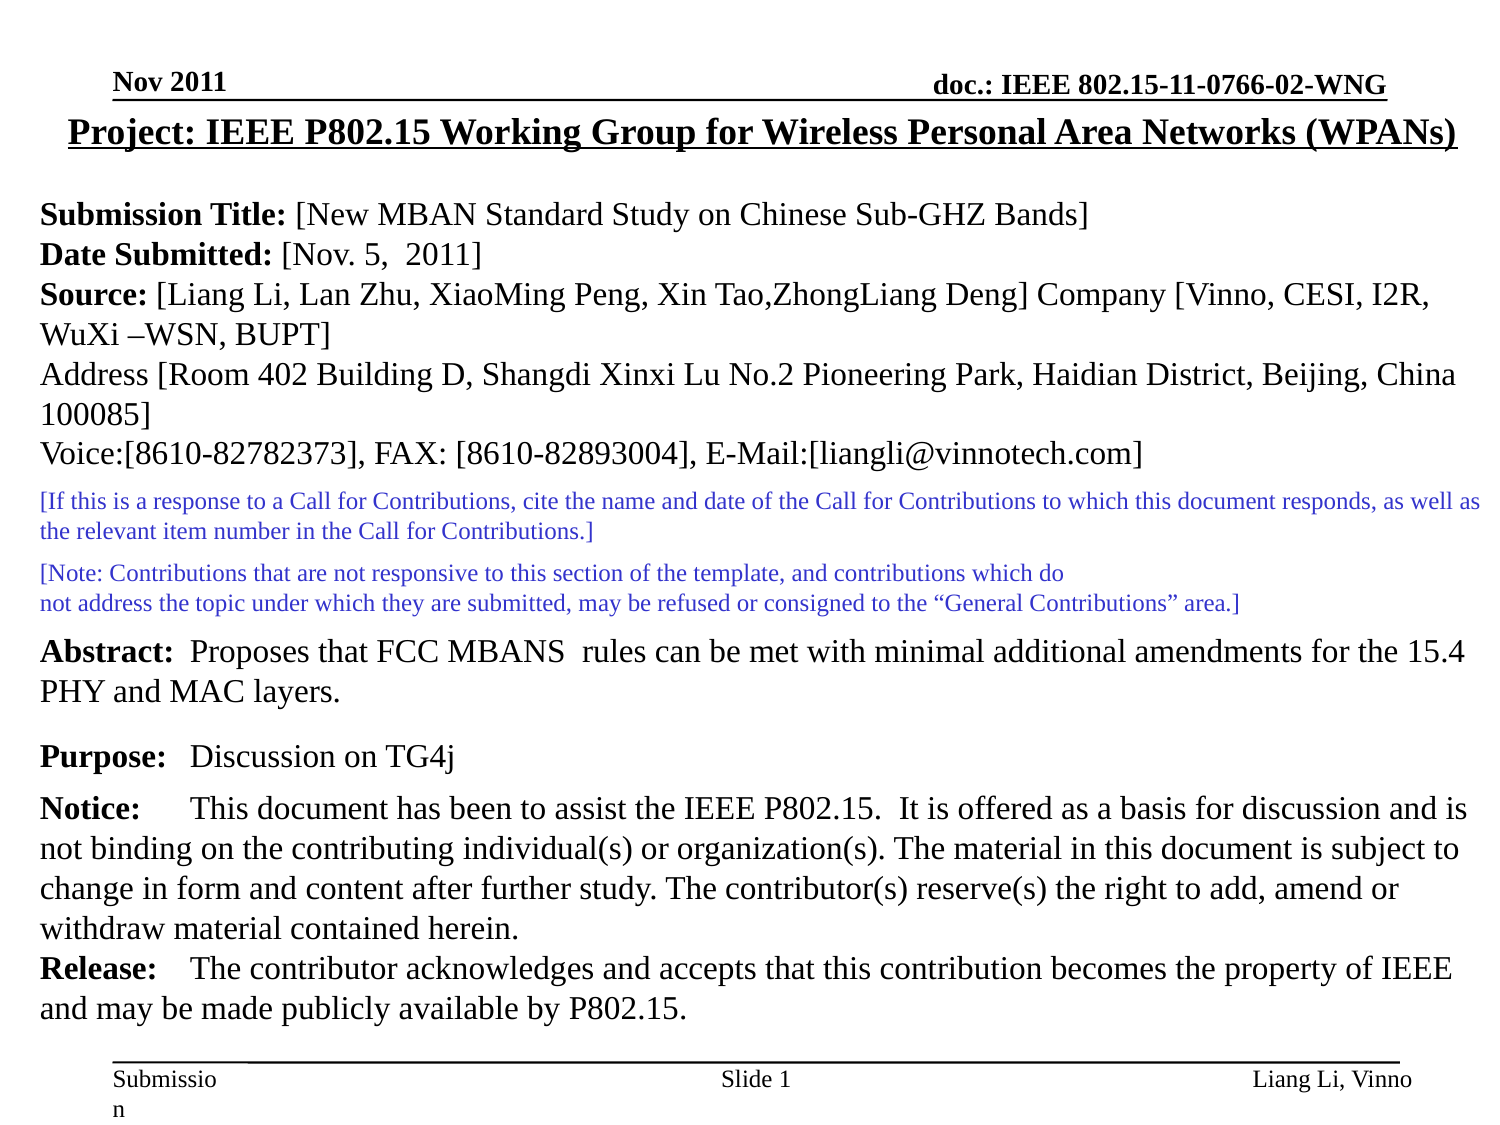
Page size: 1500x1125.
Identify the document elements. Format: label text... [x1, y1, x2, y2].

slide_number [112, 61, 376, 98]
slide_number Slide 1 [712, 1061, 800, 1093]
footer Liang Li, Vinno [899, 1061, 1413, 1093]
text_box Project: IEEE P802.15 Working Group for Wireless Personal Area Networks (WPANs) Submission Title: [New MBAN Standard Study on Chinese Sub-GHZ Bands] Date Submitted: [Nov. 5, 2011] Source: [Liang Li, Lan Zhu, XiaoMing Peng, Xin Tao,ZhongLiang Deng] Company [Vinno, CESI, I2R, WuXi –WSN, BUPT] Address [Room 402 Building D, Shangdi Xinxi Lu No.2 Pioneering Park, Haidian District, Beijing, China 100085] Voice:[8610-82782373], FAX: [8610-82893004], E-Mail:[liangli@vinnotech.com] [If this is a response to a Call for Contributions, cite the name and date of the Call for Contributions to which this document responds, as well as the relevant item number in the Call for Contributions.] [Note: Contributions that are not responsive to this section of the template, and contributions which do not address the topic under which they are submitted, may be refused or consigned to the “General Contributions” area.] Abstract: Proposes that FCC MBANS rules can be met with minimal additional amendments for the 15.4 PHY and MAC layers. Purpose: Discussion on TG4j Notice: This document has been to assist the IEEE P802.15. It is offered as a basis for discussion and is not binding on the contributing individual(s) or organization(s). The material in this document is subject to change in form and content after further study. The contributor(s) reserve(s) the right to add, amend or withdraw material contained herein. Release: The contributor acknowledges and accepts that this contribution becomes the property of IEEE and may be made publicly available by P802.15. [24, 99, 1500, 1034]
